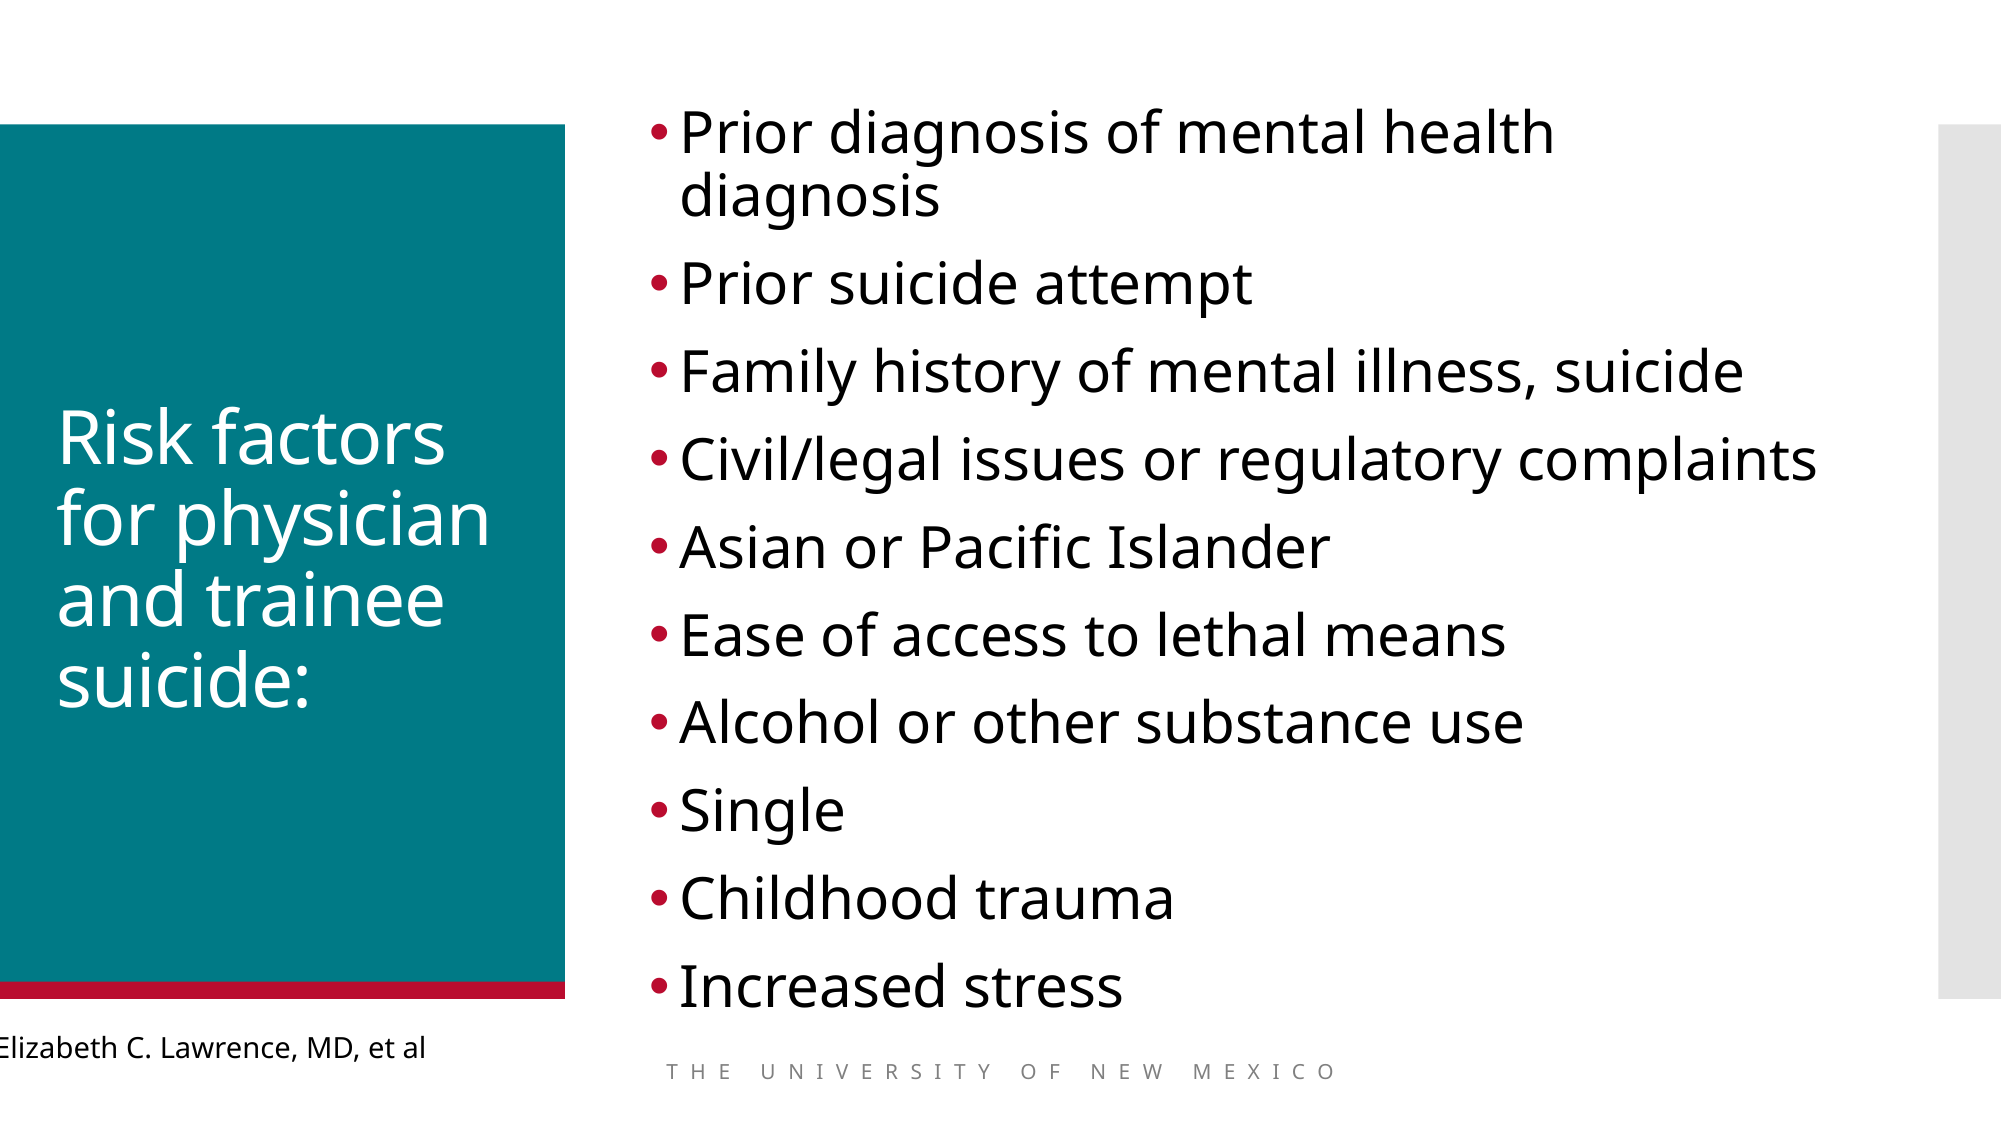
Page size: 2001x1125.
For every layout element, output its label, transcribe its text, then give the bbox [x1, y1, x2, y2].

text_box Elizabeth C. Lawrence, MD, et al [0, 1022, 442, 1072]
list Prior diagnosis of mental health diagnosis Prior suicide attempt Family history of mental illness, suicide Civil/legal issues or regulatory complaints Asian or Pacific Islander Ease of access to lethal means Alcohol or other substance use Single Childhood trauma Increased stress [634, 141, 1835, 982]
footer THE UNIVERSITY OF NEW MEXICO [515, 1042, 1485, 1103]
title Risk factors for physician and trainee suicide: [41, 184, 525, 940]
